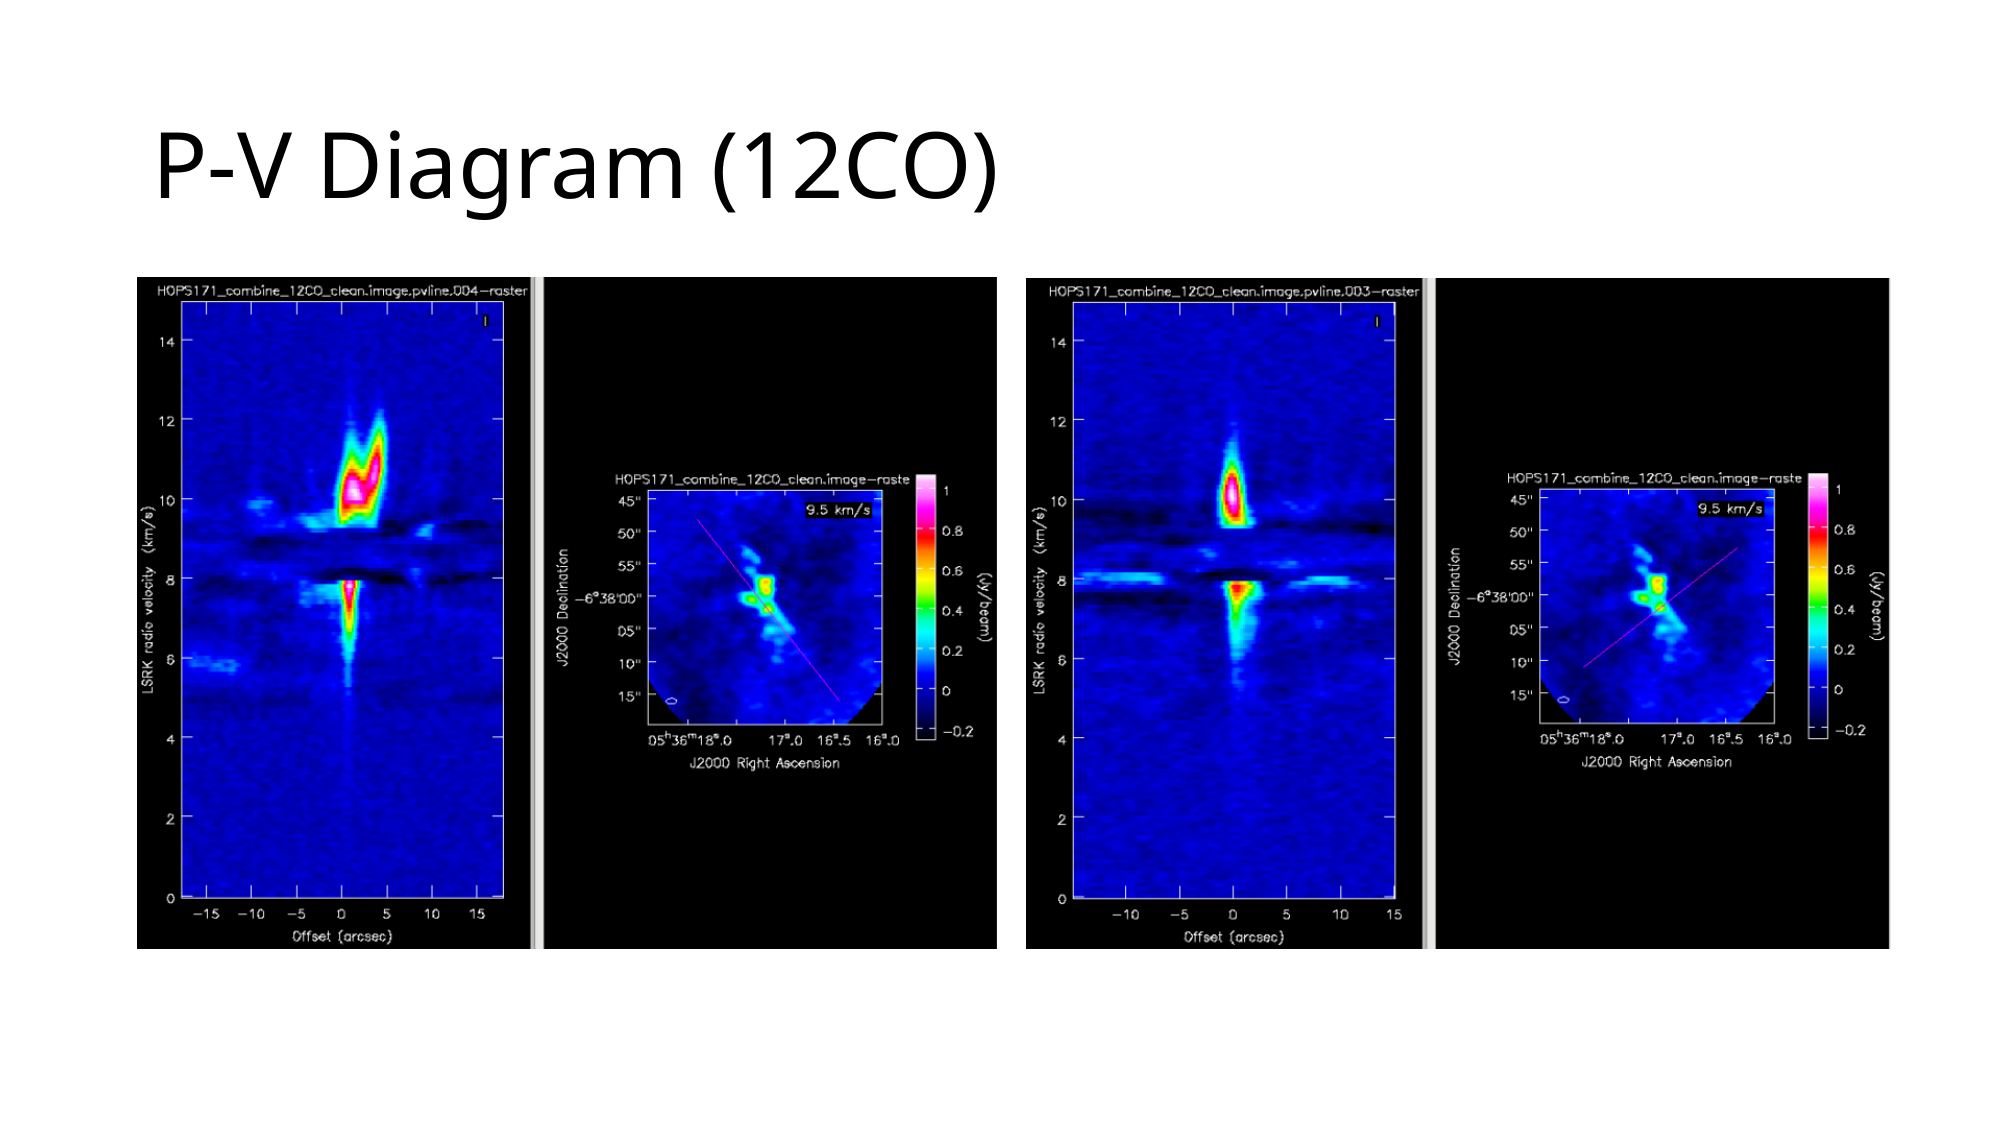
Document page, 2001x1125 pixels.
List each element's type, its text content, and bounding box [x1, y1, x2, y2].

title P-V Diagram (12CO) [137, 59, 1863, 278]
picture [1026, 278, 1891, 949]
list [137, 277, 997, 949]
